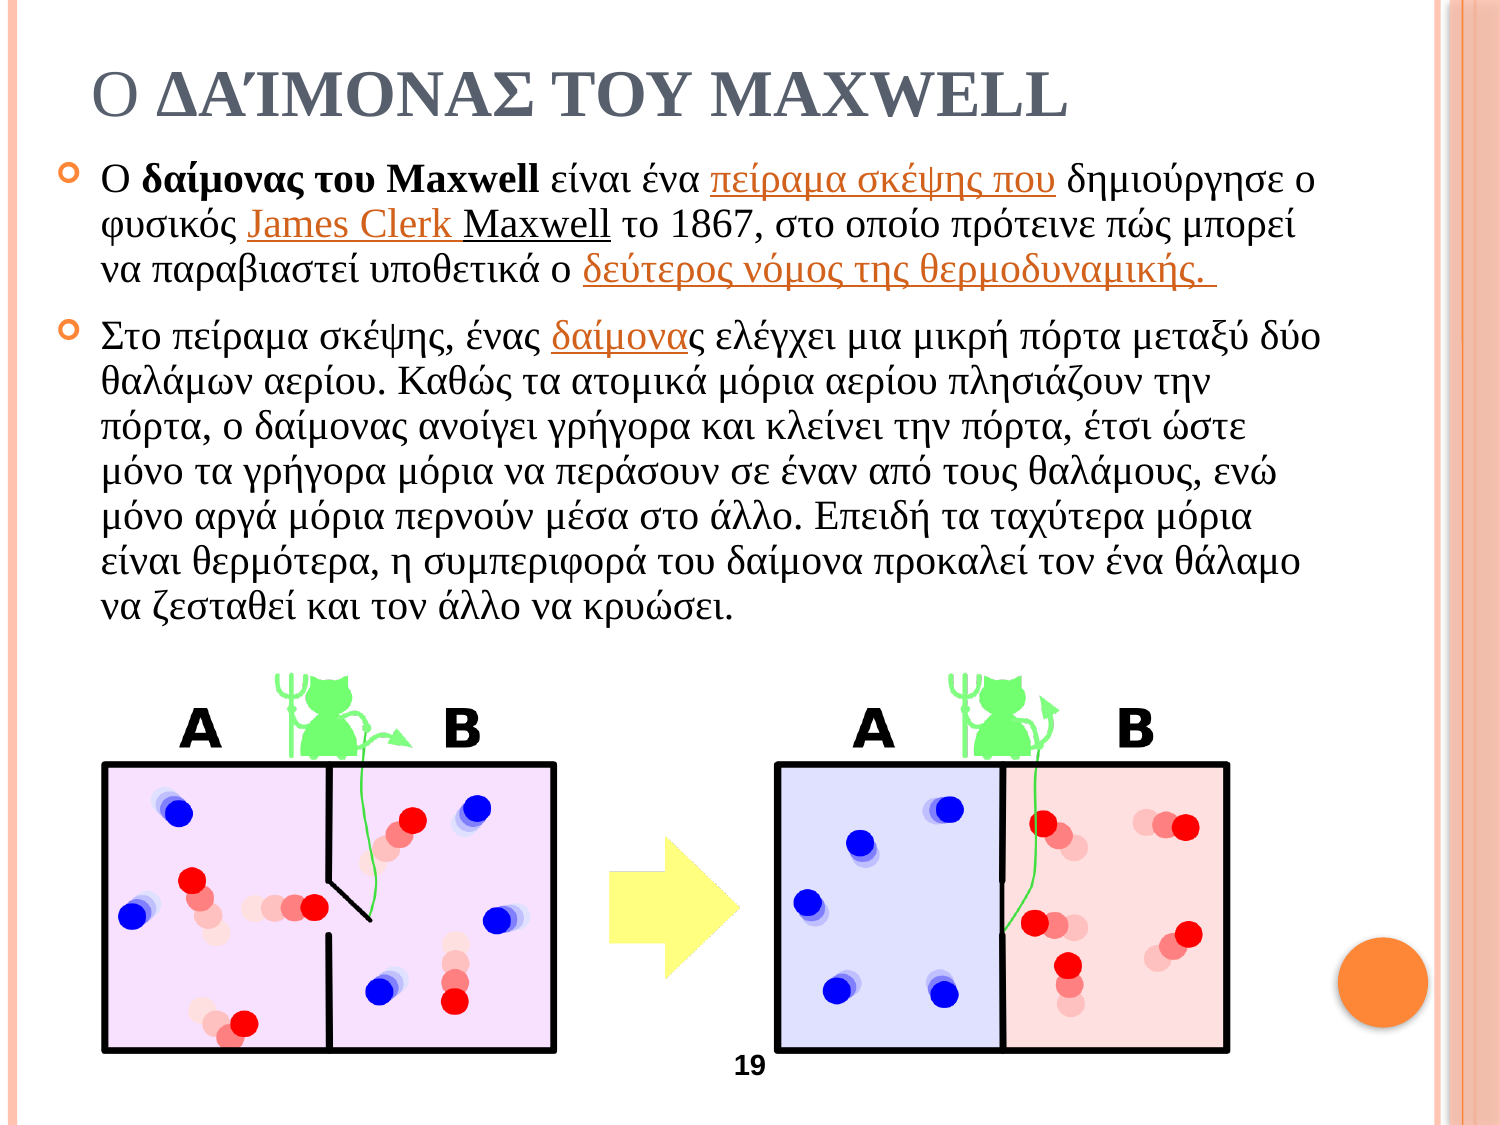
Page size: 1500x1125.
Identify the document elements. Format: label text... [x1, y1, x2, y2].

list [0, 621, 1377, 1122]
text_box Ο δαίμονας του Maxwell είναι ένα πείραμα σκέψης που δημιούργησε ο φυσικός James Clerk Maxwell το 1867, στο οποίο πρότεινε πώς μπορεί να παραβιαστεί υποθετικά ο δεύτερος νόμος της θερμοδυναμικής. Στο πείραμα σκέψης, ένας δαίμονας ελέγχει μια μικρή πόρτα μεταξύ δύο θαλάμων αερίου. Καθώς τα ατομικά μόρια αερίου πλησιάζουν την πόρτα, ο δαίμονας ανοίγει γρήγορα και κλείνει την πόρτα, έτσι ώστε μόνο τα γρήγορα μόρια να περάσουν σε έναν από τους θαλάμους, ενώ μόνο αργά μόρια περνούν μέσα στο άλλο. Επειδή τα ταχύτερα μόρια είναι θερμότερα, η συμπεριφορά του δαίμονα προκαλεί τον ένα θάλαμο να ζεσταθεί και τον άλλο να κρυώσει. [41, 148, 1341, 618]
title Ο ΔαίμοναΣ του Maxwell [76, 19, 1302, 138]
